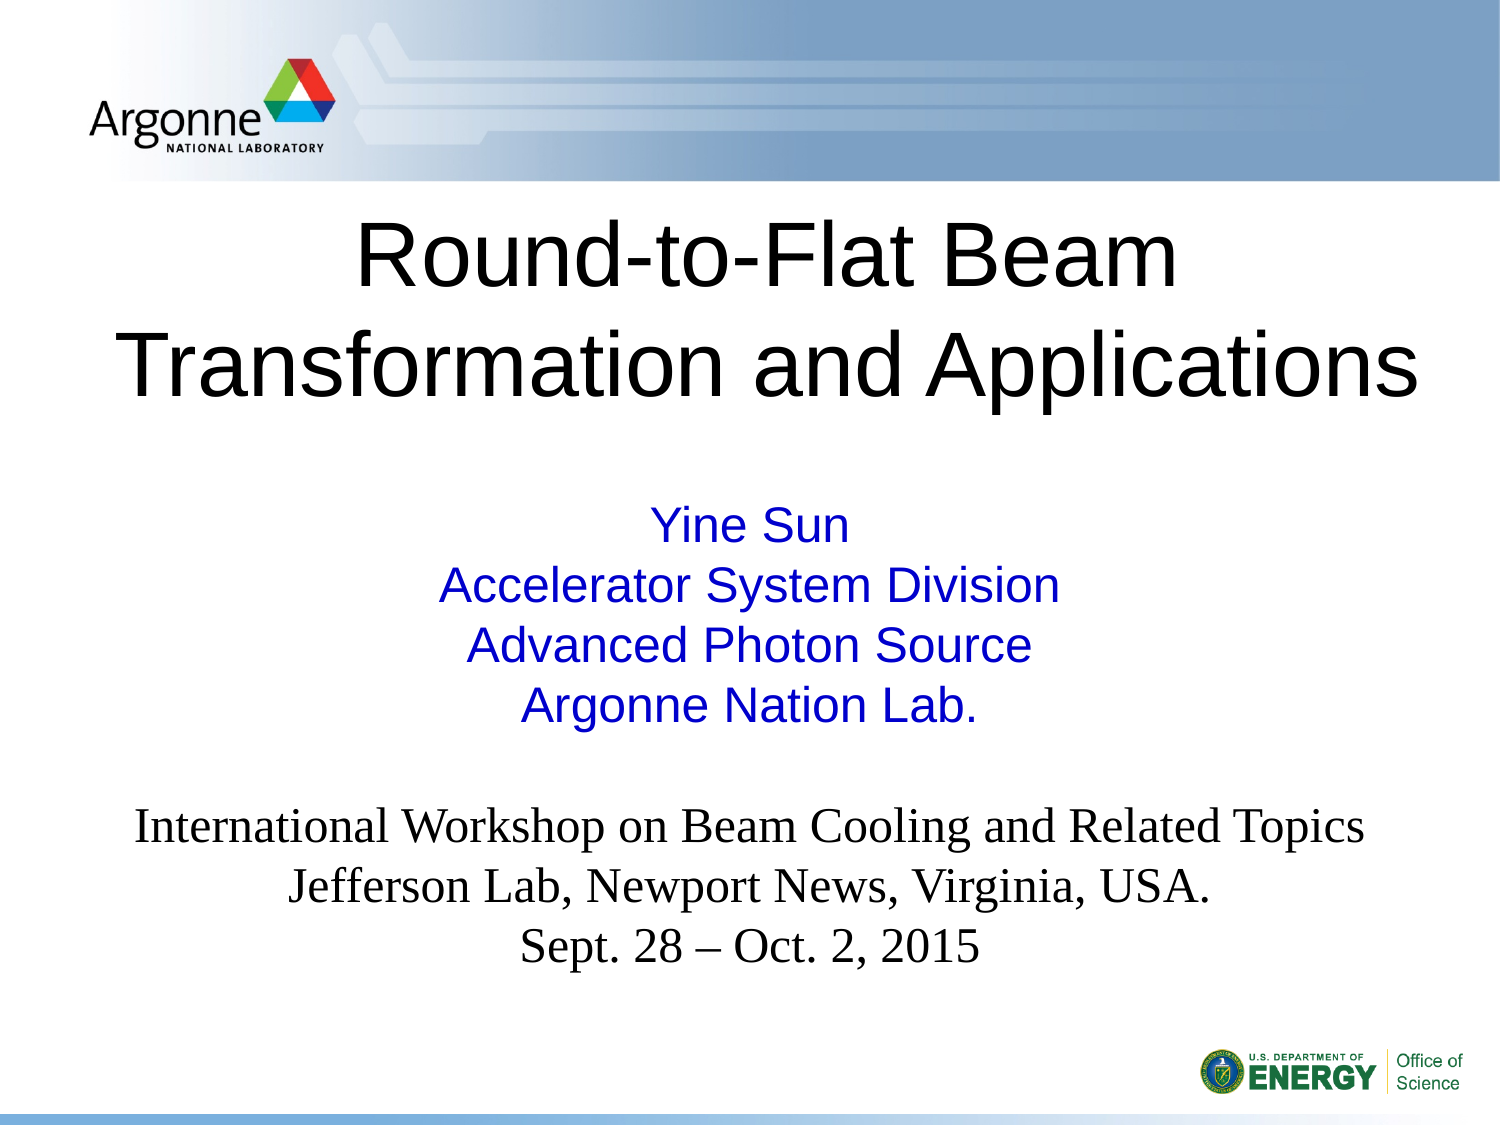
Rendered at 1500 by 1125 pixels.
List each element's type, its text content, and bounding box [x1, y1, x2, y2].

picture [0, 0, 1500, 182]
picture [1200, 1049, 1463, 1094]
picture [0, 1114, 1500, 1125]
text_box Yine Sun Accelerator System Division Advanced Photon Source Argonne Nation Lab. International Workshop on Beam Cooling and Related Topics Jefferson Lab, Newport News, Virginia, USA. Sept. 28 – Oct. 2, 2015 [0, 424, 1500, 861]
text_box Round-to-Flat Beam Transformation and Applications [36, 187, 1500, 423]
